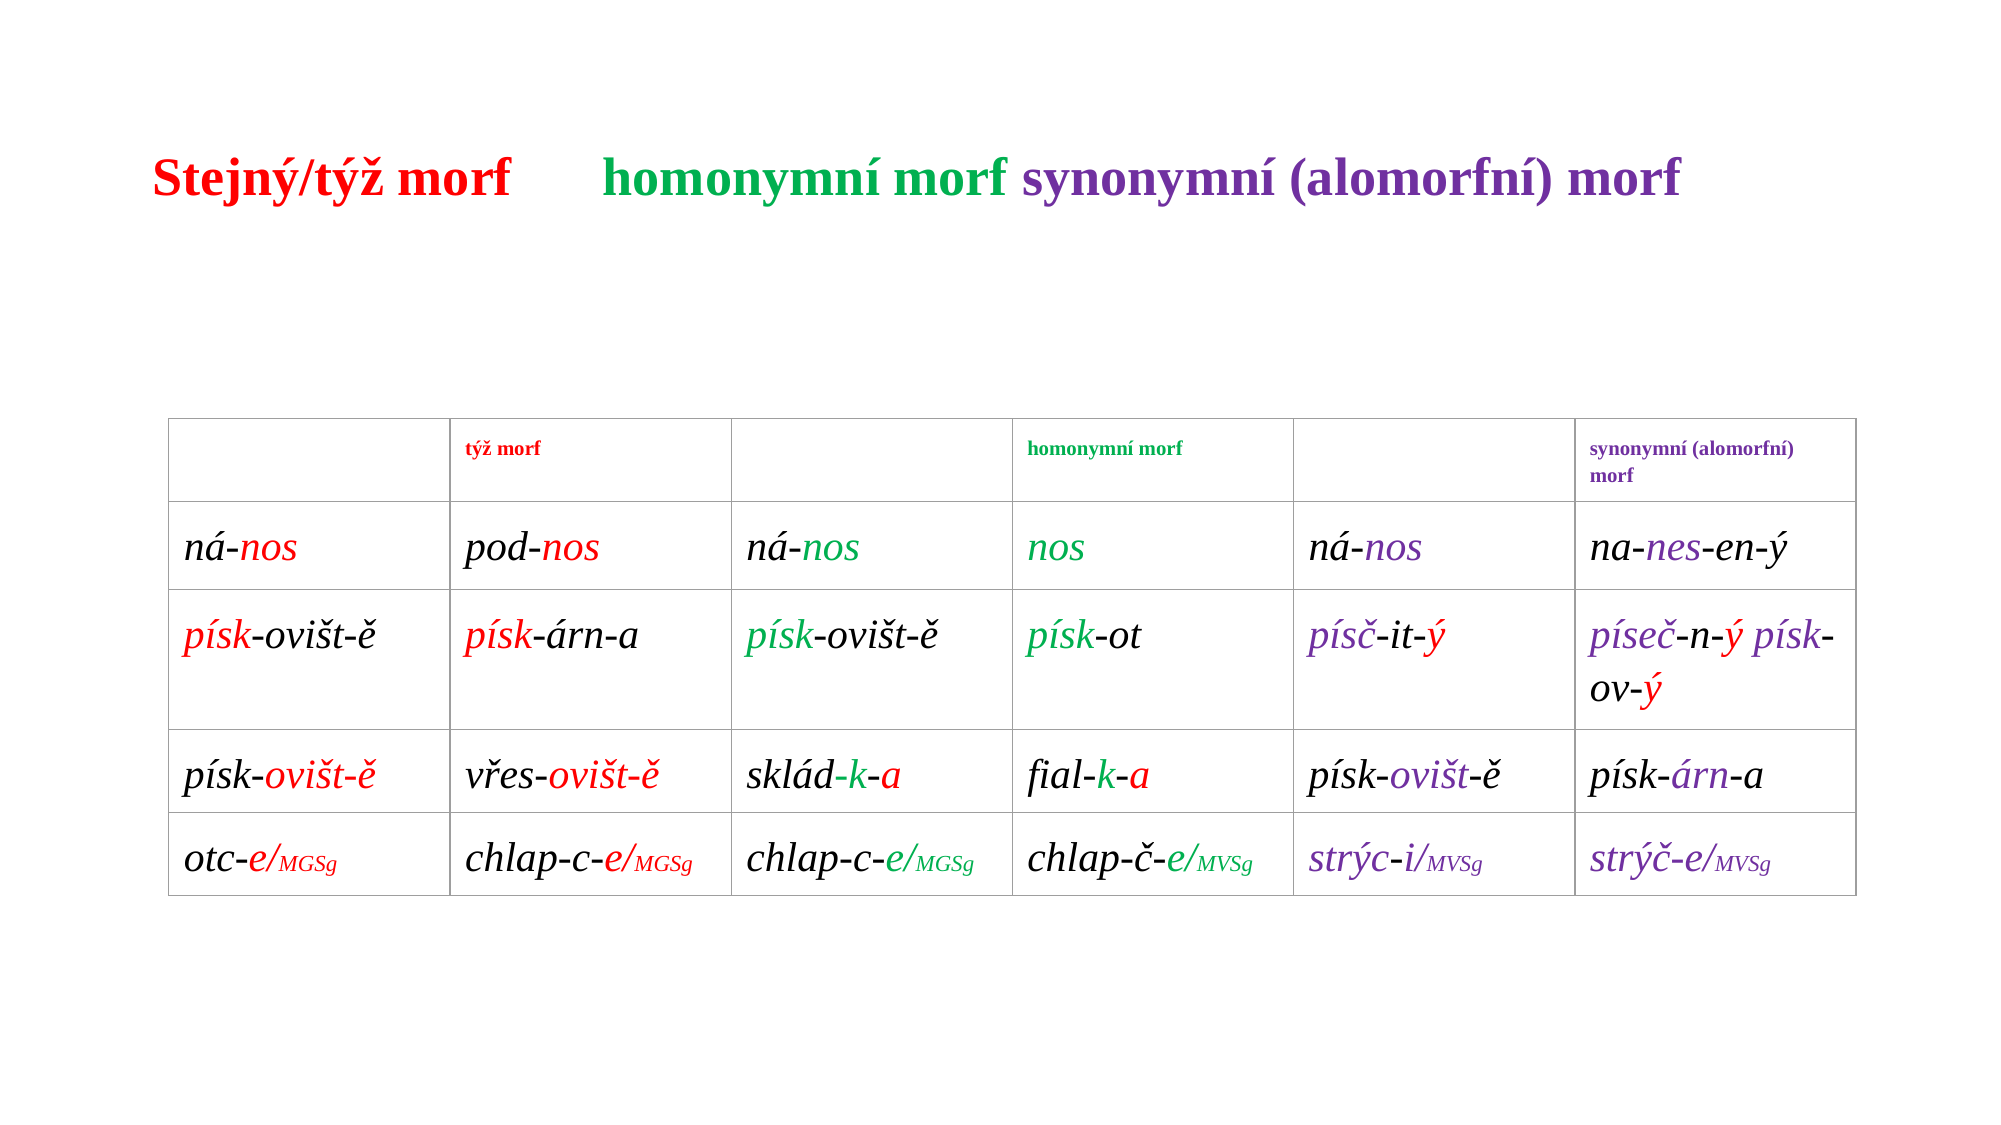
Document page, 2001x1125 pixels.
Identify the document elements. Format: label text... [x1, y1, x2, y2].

table_cell sklád-k-a [732, 730, 1012, 812]
table_cell písk-ovišt-ě [1294, 730, 1574, 812]
list [137, 299, 1863, 1014]
table_cell chlap-c-e/MGSg [451, 813, 731, 895]
table_cell strýč-e/MVSg [1576, 813, 1855, 895]
table_cell ná-nos [169, 502, 449, 589]
table_header synonymní (alomorfní) morf [1576, 419, 1855, 501]
table_cell písk-ovišt-ě [169, 590, 449, 729]
table_header [1294, 419, 1574, 501]
table_cell píseč-n-ý písk-ov-ý [1576, 590, 1855, 729]
table_header týž morf [451, 419, 731, 501]
table_cell chlap-č-e/MVSg [1013, 813, 1293, 895]
table_cell ná-nos [1294, 502, 1574, 589]
table_cell nos [1013, 502, 1293, 589]
title Stejný/týž morf homonymní morf synonymní (alomorfní) morf [137, 59, 1863, 278]
table_header homonymní morf [1013, 419, 1293, 501]
table_cell pod-nos [451, 502, 731, 589]
table_cell strýc-i/MVSg [1294, 813, 1574, 895]
table_cell fial-k-a [1013, 730, 1293, 812]
table_cell písk-ovišt-ě [169, 730, 449, 812]
table_cell písk-árn-a [1576, 730, 1855, 812]
table_header [732, 419, 1012, 501]
table_cell písk-árn-a [451, 590, 731, 729]
table_cell vřes-ovišt-ě [451, 730, 731, 812]
table_cell chlap-c-e/MGSg [732, 813, 1012, 895]
table_cell na-nes-en-ý [1576, 502, 1855, 589]
table_header [169, 419, 449, 501]
table_cell písk-ovišt-ě [732, 590, 1012, 729]
table_cell písč-it-ý [1294, 590, 1574, 729]
table_cell otc-e/MGSg [169, 813, 449, 895]
table_cell písk-ot [1013, 590, 1293, 729]
table_cell ná-nos [732, 502, 1012, 589]
